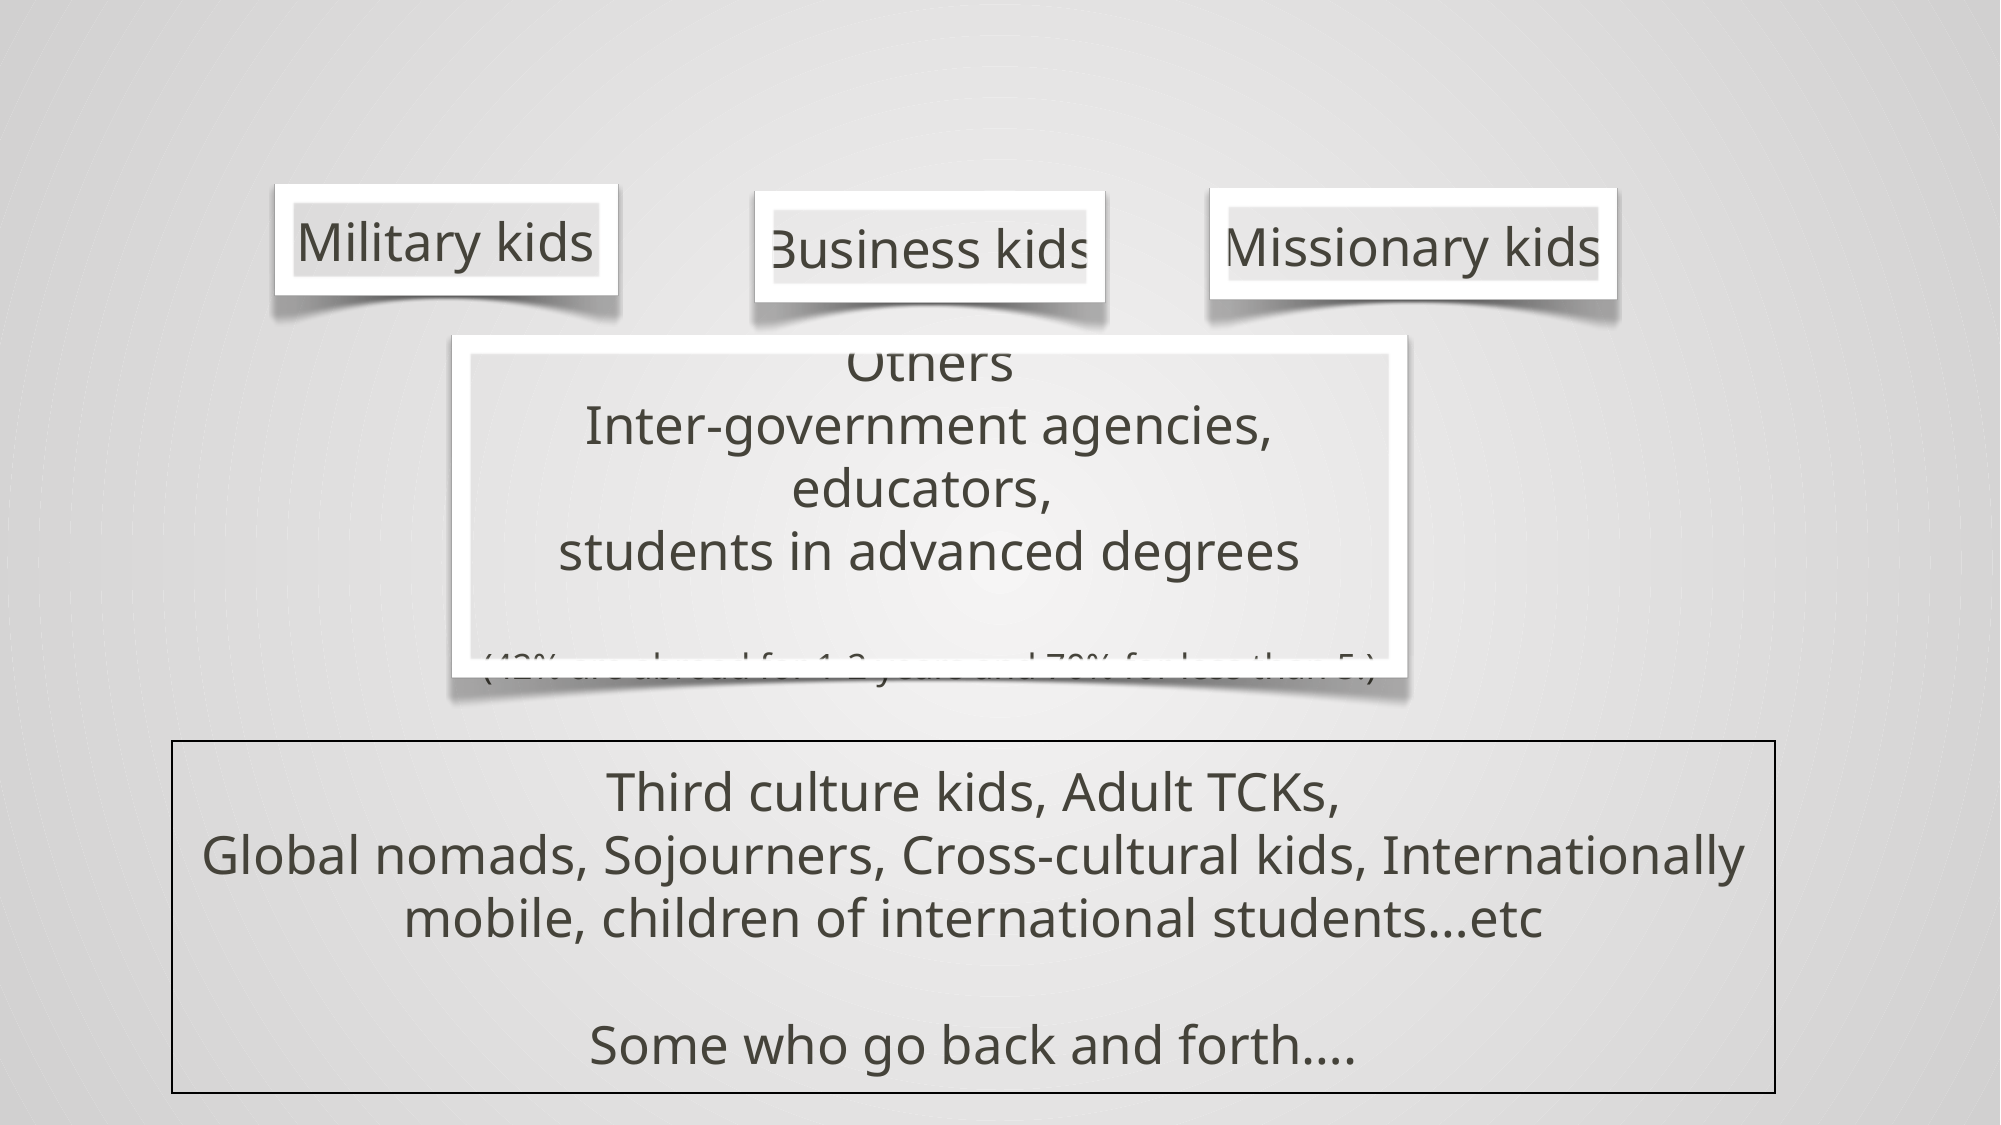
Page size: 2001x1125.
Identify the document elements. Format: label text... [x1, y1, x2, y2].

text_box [446, 335, 1414, 709]
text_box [269, 184, 623, 327]
text_box Third culture kids, Adult TCKs, Global nomads, Sojourners, Cross-cultural kids, Internationally mobile, children of international students…etc Some who go back and forth…. [172, 740, 1776, 1093]
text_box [1204, 188, 1622, 331]
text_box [749, 191, 1110, 334]
